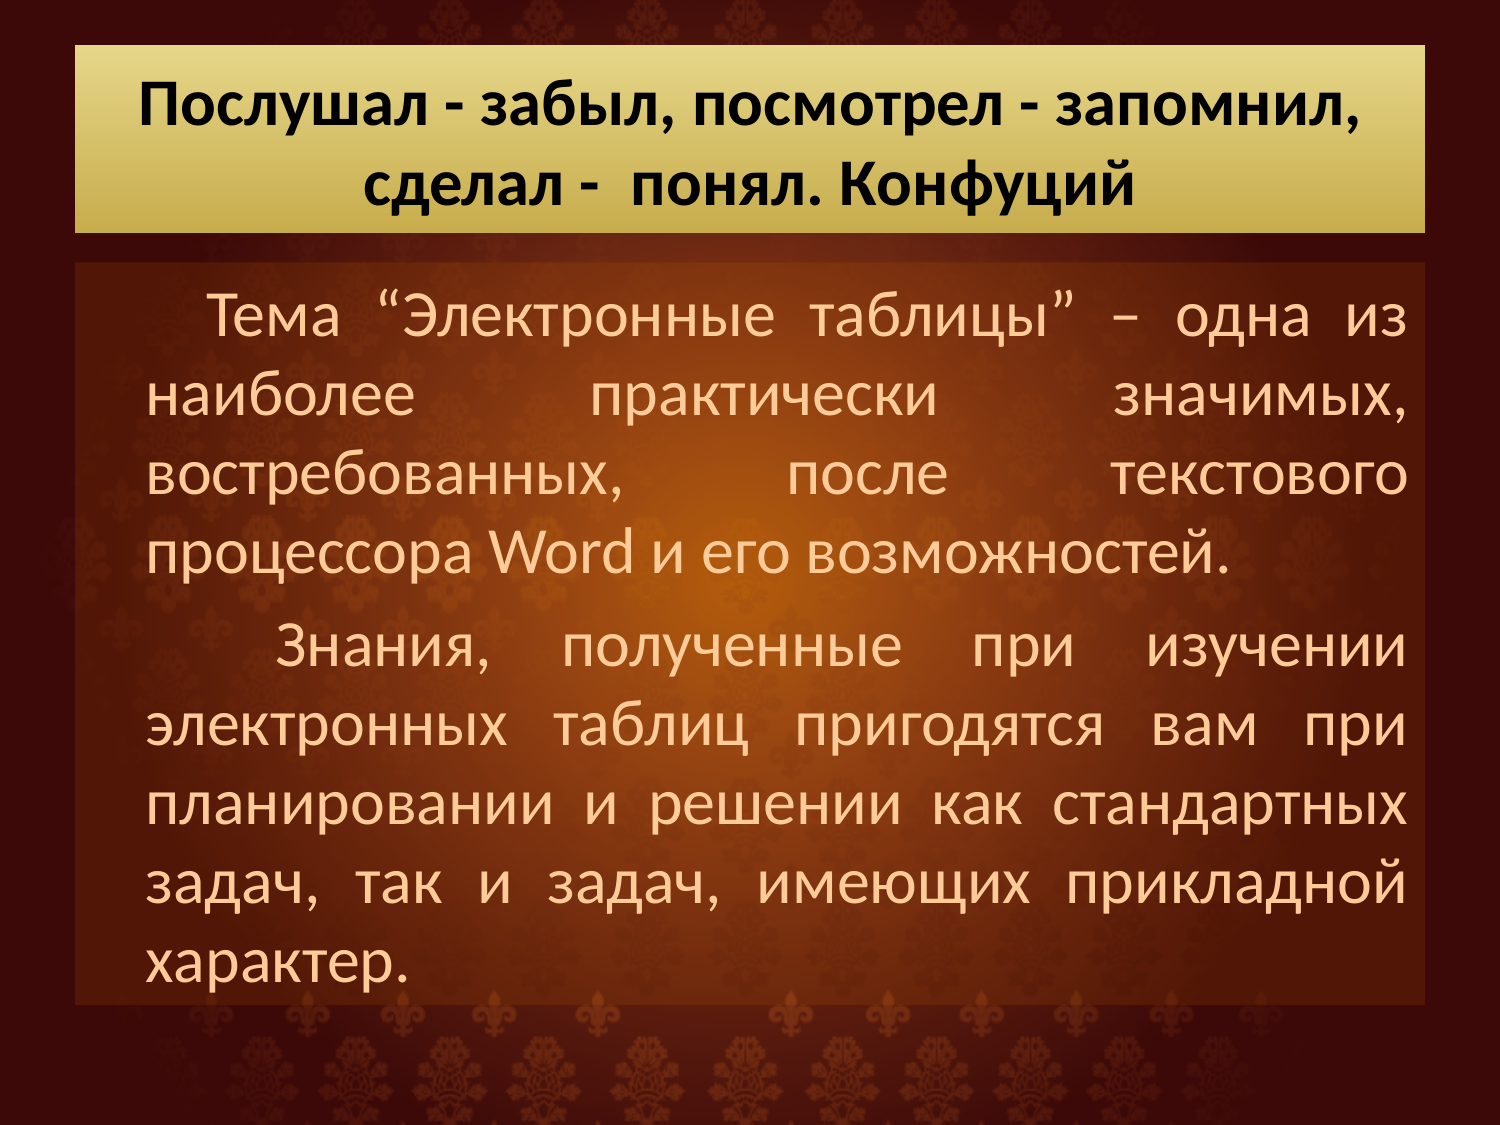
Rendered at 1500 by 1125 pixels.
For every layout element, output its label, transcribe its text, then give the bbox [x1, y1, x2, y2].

list Тема “Электронные таблицы” – одна из наиболее практически значимых, востребованных, после текстового процессора Word и его возможностей. Знания, полученные при изучении электронных таблиц пригодятся вам при планировании и решении как стандартных задач, так и задач, имеющих прикладной характер. [74, 262, 1426, 1006]
picture [0, 0, 1500, 1125]
title Послушал - забыл, посмотрел - запомнил, сделал - понял. Конфуций [74, 44, 1426, 233]
